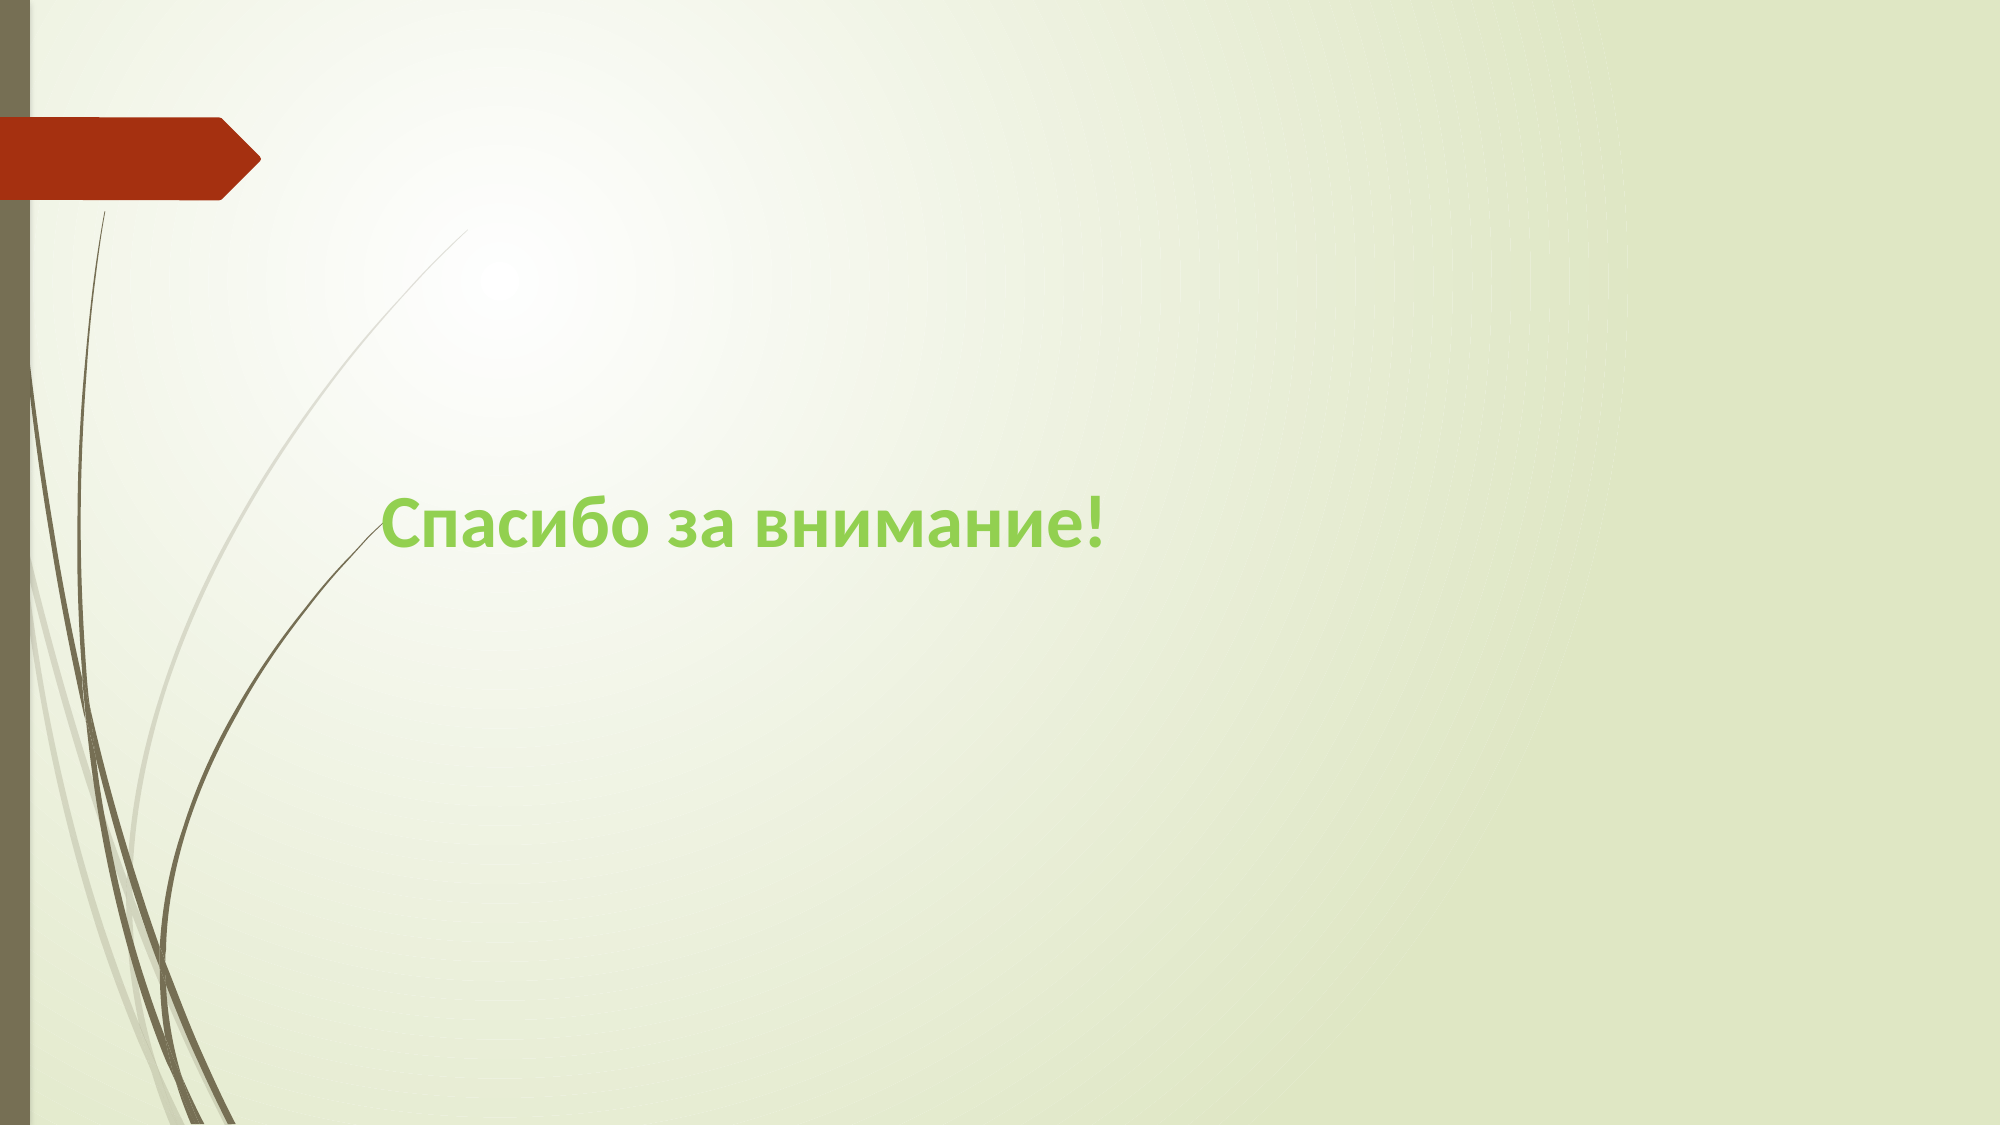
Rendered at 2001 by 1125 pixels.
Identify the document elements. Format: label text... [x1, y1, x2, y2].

title Спасибо за внимание! [366, 464, 1634, 660]
